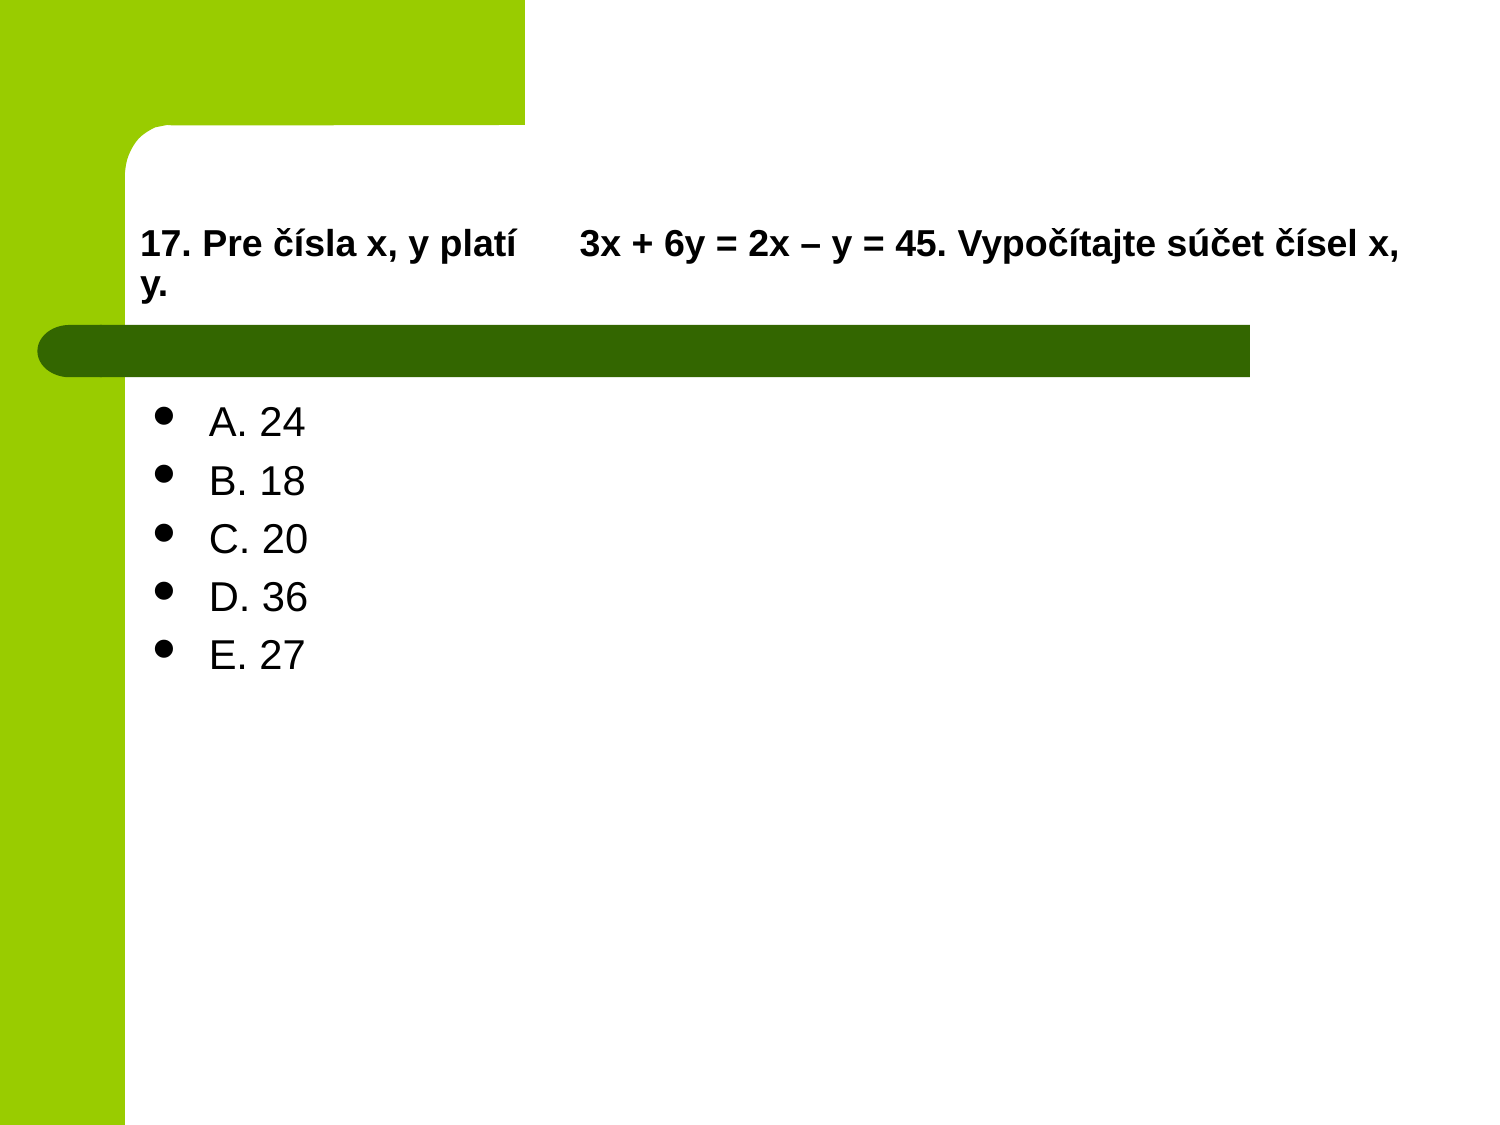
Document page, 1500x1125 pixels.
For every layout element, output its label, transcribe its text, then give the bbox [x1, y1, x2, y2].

title 17. Pre čísla x, y platí 3x + 6y = 2x – y = 45. Vypočítajte súčet čísel x, y. [125, 125, 1424, 313]
list A. 24 B. 18 C. 20 D. 36 E. 27 [137, 545, 1400, 999]
list A. 24 B. 18 C. 20 D. 36 E. 27 [137, 531, 1400, 543]
list A. 24 B. 18 C. 20 D. 36 E. 27 [137, 387, 1400, 530]
